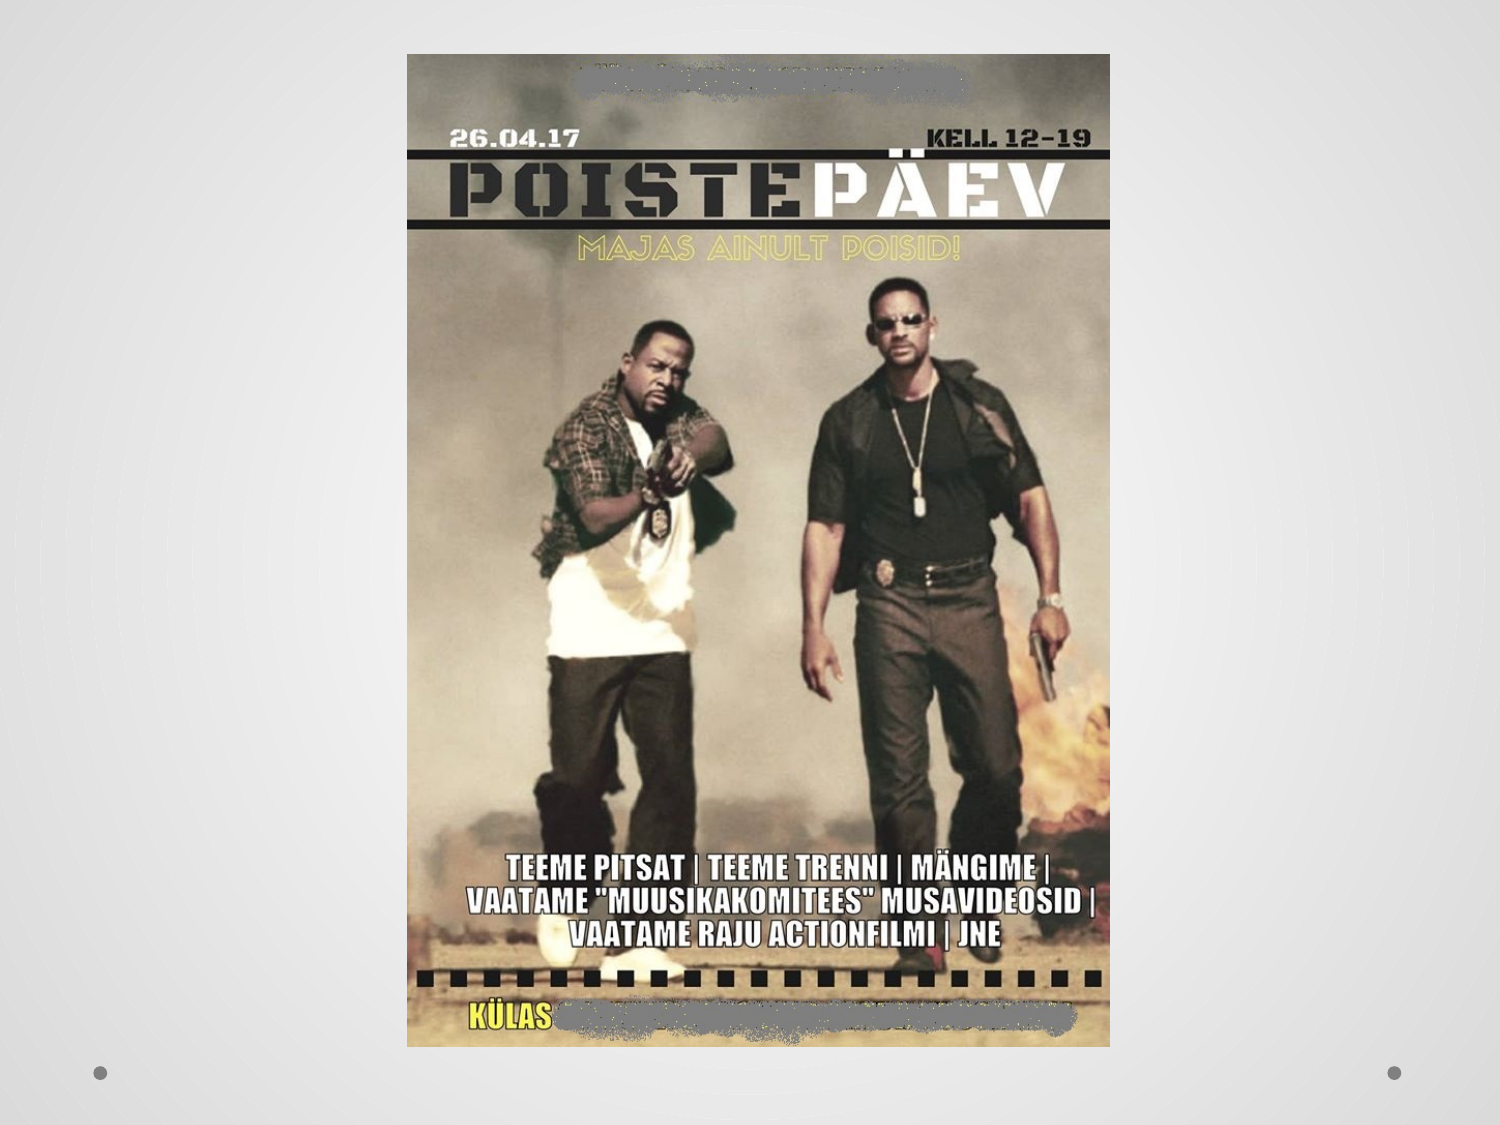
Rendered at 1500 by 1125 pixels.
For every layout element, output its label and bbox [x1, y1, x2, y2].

picture [407, 54, 1110, 1047]
